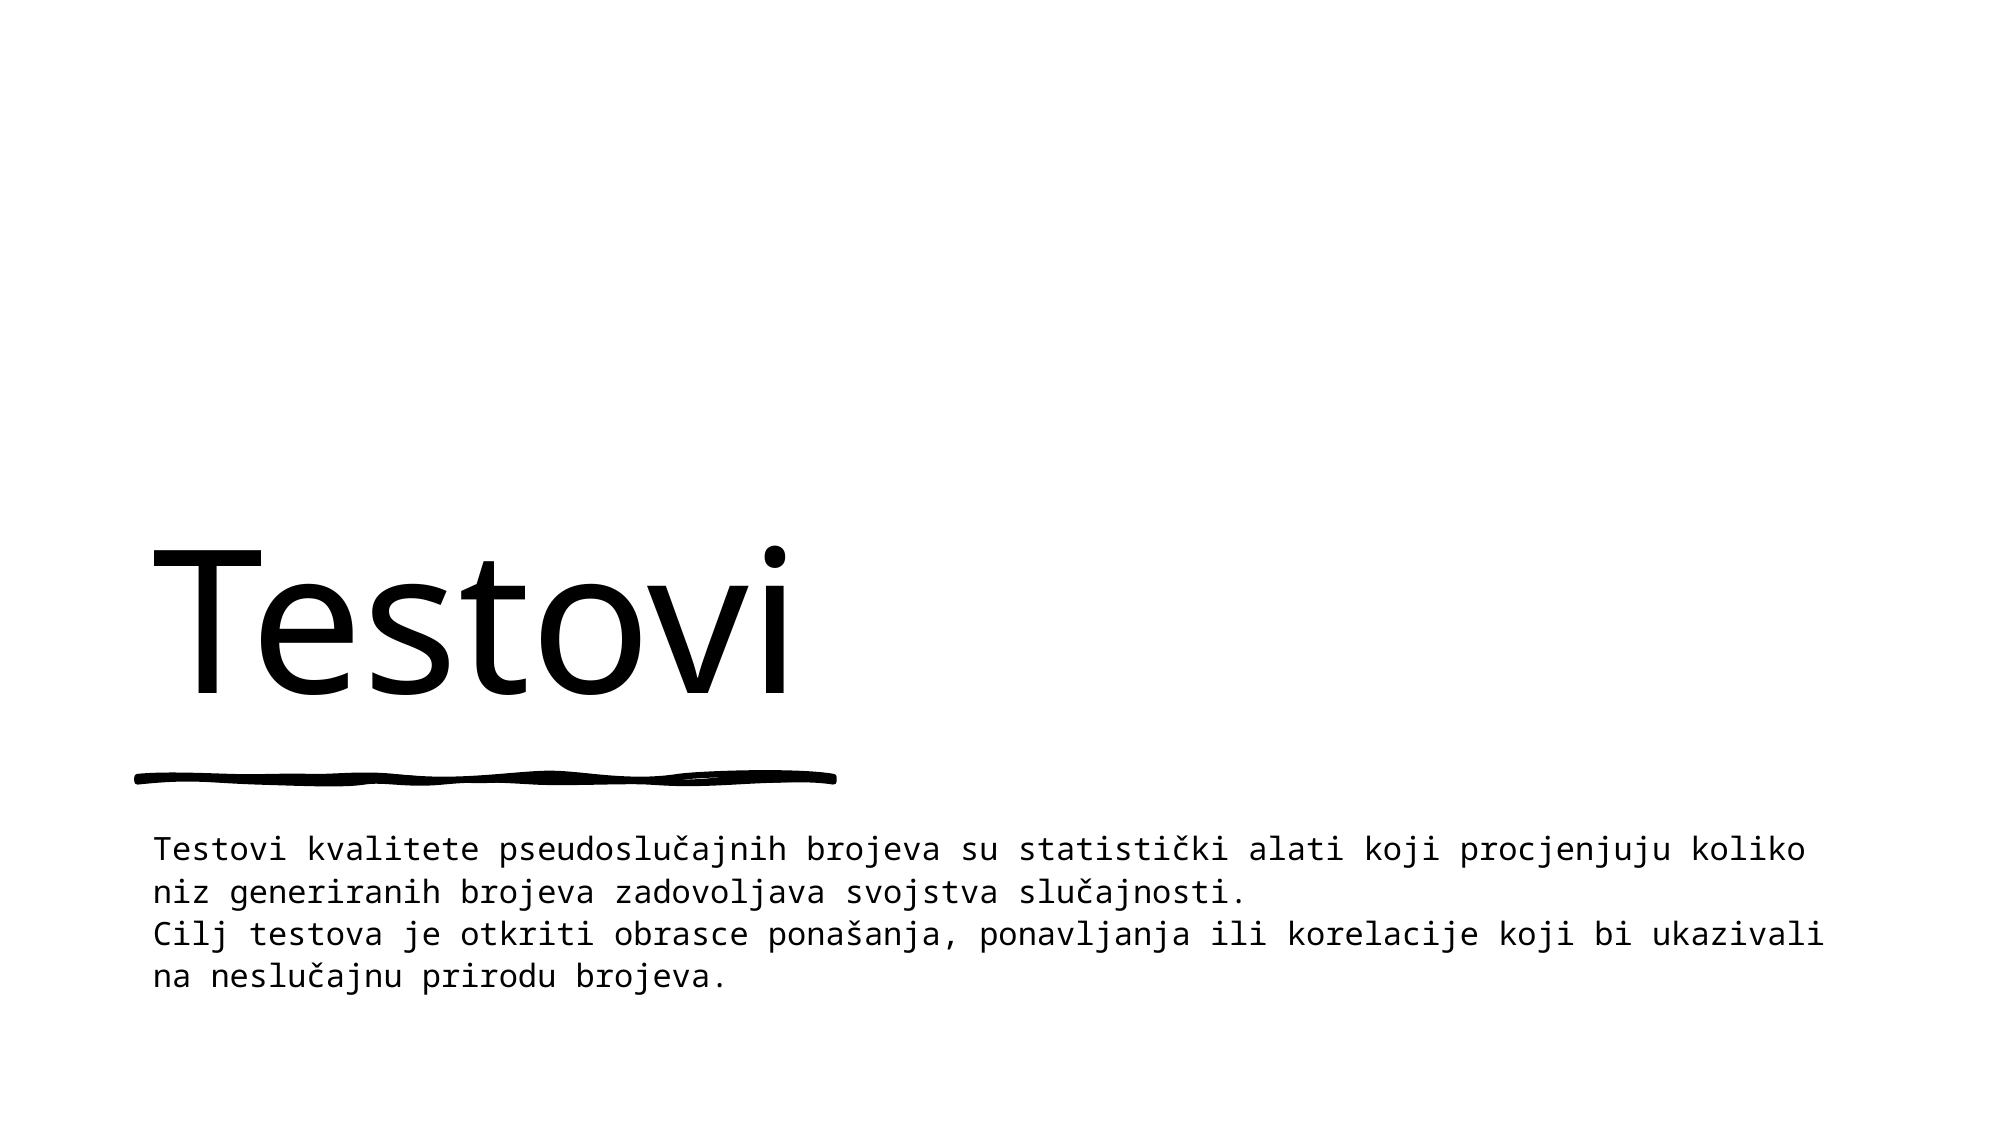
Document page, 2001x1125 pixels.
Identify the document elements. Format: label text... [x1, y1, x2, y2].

title Testovi [138, 73, 1863, 741]
subtitle Testovi kvalitete pseudoslučajnih brojeva su statistički alati koji procjenjuju koliko niz generiranih brojeva zadovoljava svojstva slučajnosti. Cilj testova je otkriti obrasce ponašanja, ponavljanja ili korelacije koji bi ukazivali na neslučajnu prirodu brojeva. [138, 817, 1863, 1002]
